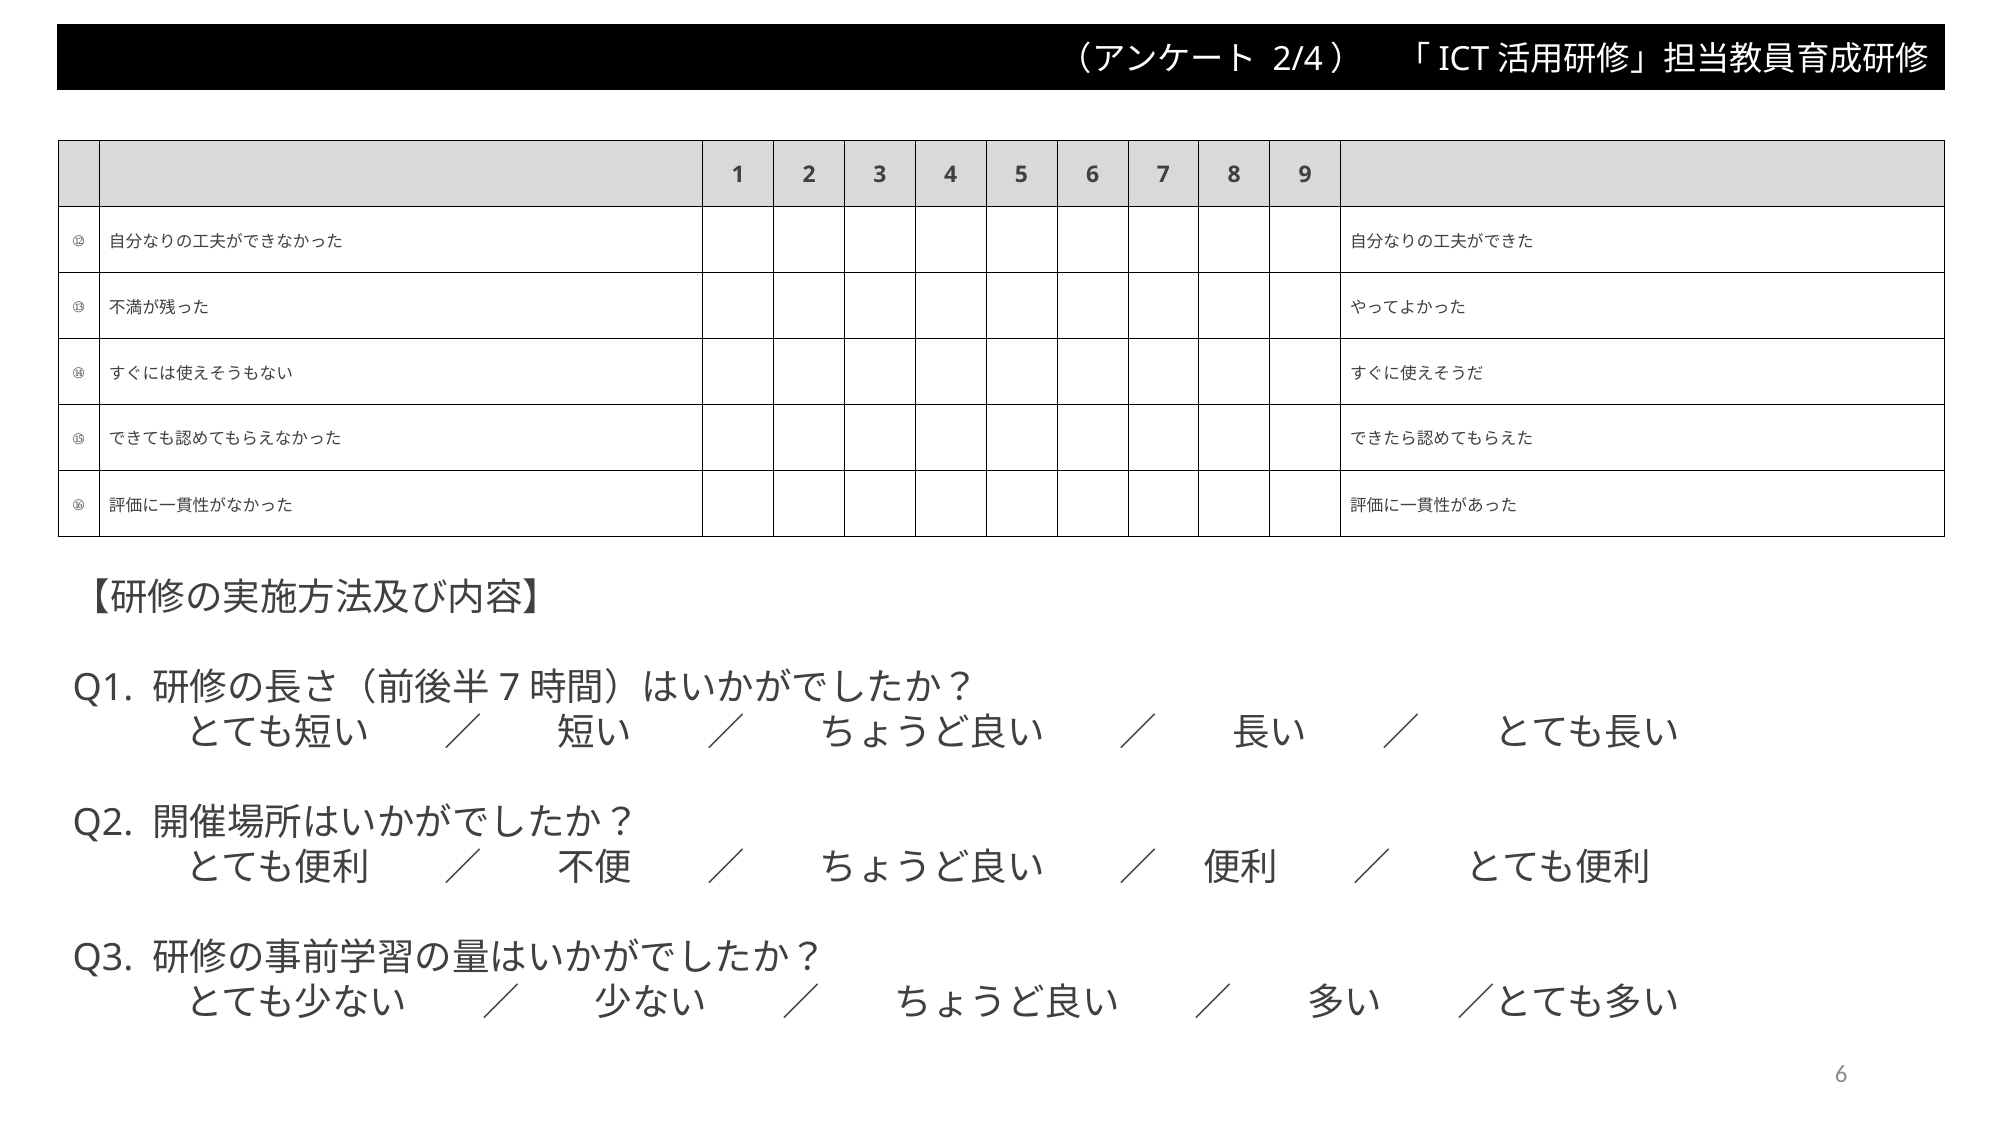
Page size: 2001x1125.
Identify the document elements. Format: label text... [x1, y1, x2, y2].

table_cell ⑭ [59, 339, 99, 404]
table_cell [1199, 339, 1269, 404]
table_header 2 [774, 141, 844, 206]
table_cell 評価に一貫性がなかった [100, 471, 702, 536]
table_cell [987, 207, 1057, 272]
table_cell ⑫ [59, 207, 99, 272]
text_box 【研修の実施方法及び内容】 Q1. 研修の長さ（前後半7時間）はいかがでしたか？ とても短い ／ 短い ／ ちょうど良い ／ 長い ／ とても長い Q2. 開催場所はいかがでしたか？ とても便利 ／ 不便 ／ ちょうど良い ／ 便利 ／ とても便利 Q3. 研修の事前学習の量はいかがでしたか？ とても少ない ／ 少ない ／ ちょうど良い ／ 多い ／とても多い [57, 565, 1945, 1031]
table_header 1 [703, 141, 773, 206]
table_cell [987, 405, 1057, 470]
table_cell [1270, 405, 1340, 470]
table_cell [987, 273, 1057, 338]
table_cell [987, 339, 1057, 404]
table_cell ⑮ [59, 405, 99, 470]
table_cell [1199, 405, 1269, 470]
table_header 7 [1129, 141, 1198, 206]
table_cell 評価に一貫性があった [1341, 471, 1944, 536]
table_cell [916, 207, 986, 272]
table_cell すぐに使えそうだ [1341, 339, 1944, 404]
table_cell [1058, 273, 1128, 338]
table_cell [845, 471, 915, 536]
table_cell すぐには使えそうもない [100, 339, 702, 404]
table_cell [774, 273, 844, 338]
table_cell [1270, 207, 1340, 272]
table_cell [774, 405, 844, 470]
table_cell [703, 471, 773, 536]
table_cell [1129, 405, 1198, 470]
table_cell [1270, 273, 1340, 338]
table_cell [1058, 471, 1128, 536]
table_cell [703, 273, 773, 338]
table_cell [1129, 207, 1198, 272]
table_cell [703, 207, 773, 272]
table_header [1341, 141, 1944, 206]
text_box （アンケート 2/4） 「ICT活用研修」担当教員育成研修 [57, 24, 1945, 90]
slide_number 6 [1412, 1042, 1863, 1103]
table_cell [1058, 339, 1128, 404]
table_header 5 [987, 141, 1057, 206]
table_cell [1129, 339, 1198, 404]
table_cell [703, 405, 773, 470]
table_cell [1270, 471, 1340, 536]
table_header 4 [916, 141, 986, 206]
table_header [100, 141, 702, 206]
table_cell [916, 405, 986, 470]
table_header 9 [1270, 141, 1340, 206]
table_header 8 [1199, 141, 1269, 206]
table_cell [774, 339, 844, 404]
table_cell [916, 273, 986, 338]
table_cell [1270, 339, 1340, 404]
table_cell [1199, 273, 1269, 338]
table_cell [845, 339, 915, 404]
table_cell [845, 405, 915, 470]
table_cell [703, 339, 773, 404]
table_cell [1199, 207, 1269, 272]
table_cell [845, 207, 915, 272]
table_cell 自分なりの工夫ができなかった [100, 207, 702, 272]
table_cell 自分なりの工夫ができた [1341, 207, 1944, 272]
table_header 6 [1058, 141, 1128, 206]
table_cell [1129, 471, 1198, 536]
table_cell やってよかった [1341, 273, 1944, 338]
table_cell [1129, 273, 1198, 338]
table_header 3 [845, 141, 915, 206]
table_cell ⑯ [59, 471, 99, 536]
table_cell できても認めてもらえなかった [100, 405, 702, 470]
table_header [59, 141, 99, 206]
table_cell [987, 471, 1057, 536]
table_cell 不満が残った [100, 273, 702, 338]
table_cell [774, 471, 844, 536]
table_cell [1199, 471, 1269, 536]
table_cell できたら認めてもらえた [1341, 405, 1944, 470]
table_cell [916, 339, 986, 404]
table_cell [1058, 207, 1128, 272]
table_cell [916, 471, 986, 536]
table_cell [1058, 405, 1128, 470]
table_cell [774, 207, 844, 272]
table_cell ⑬ [59, 273, 99, 338]
table_cell [845, 273, 915, 338]
